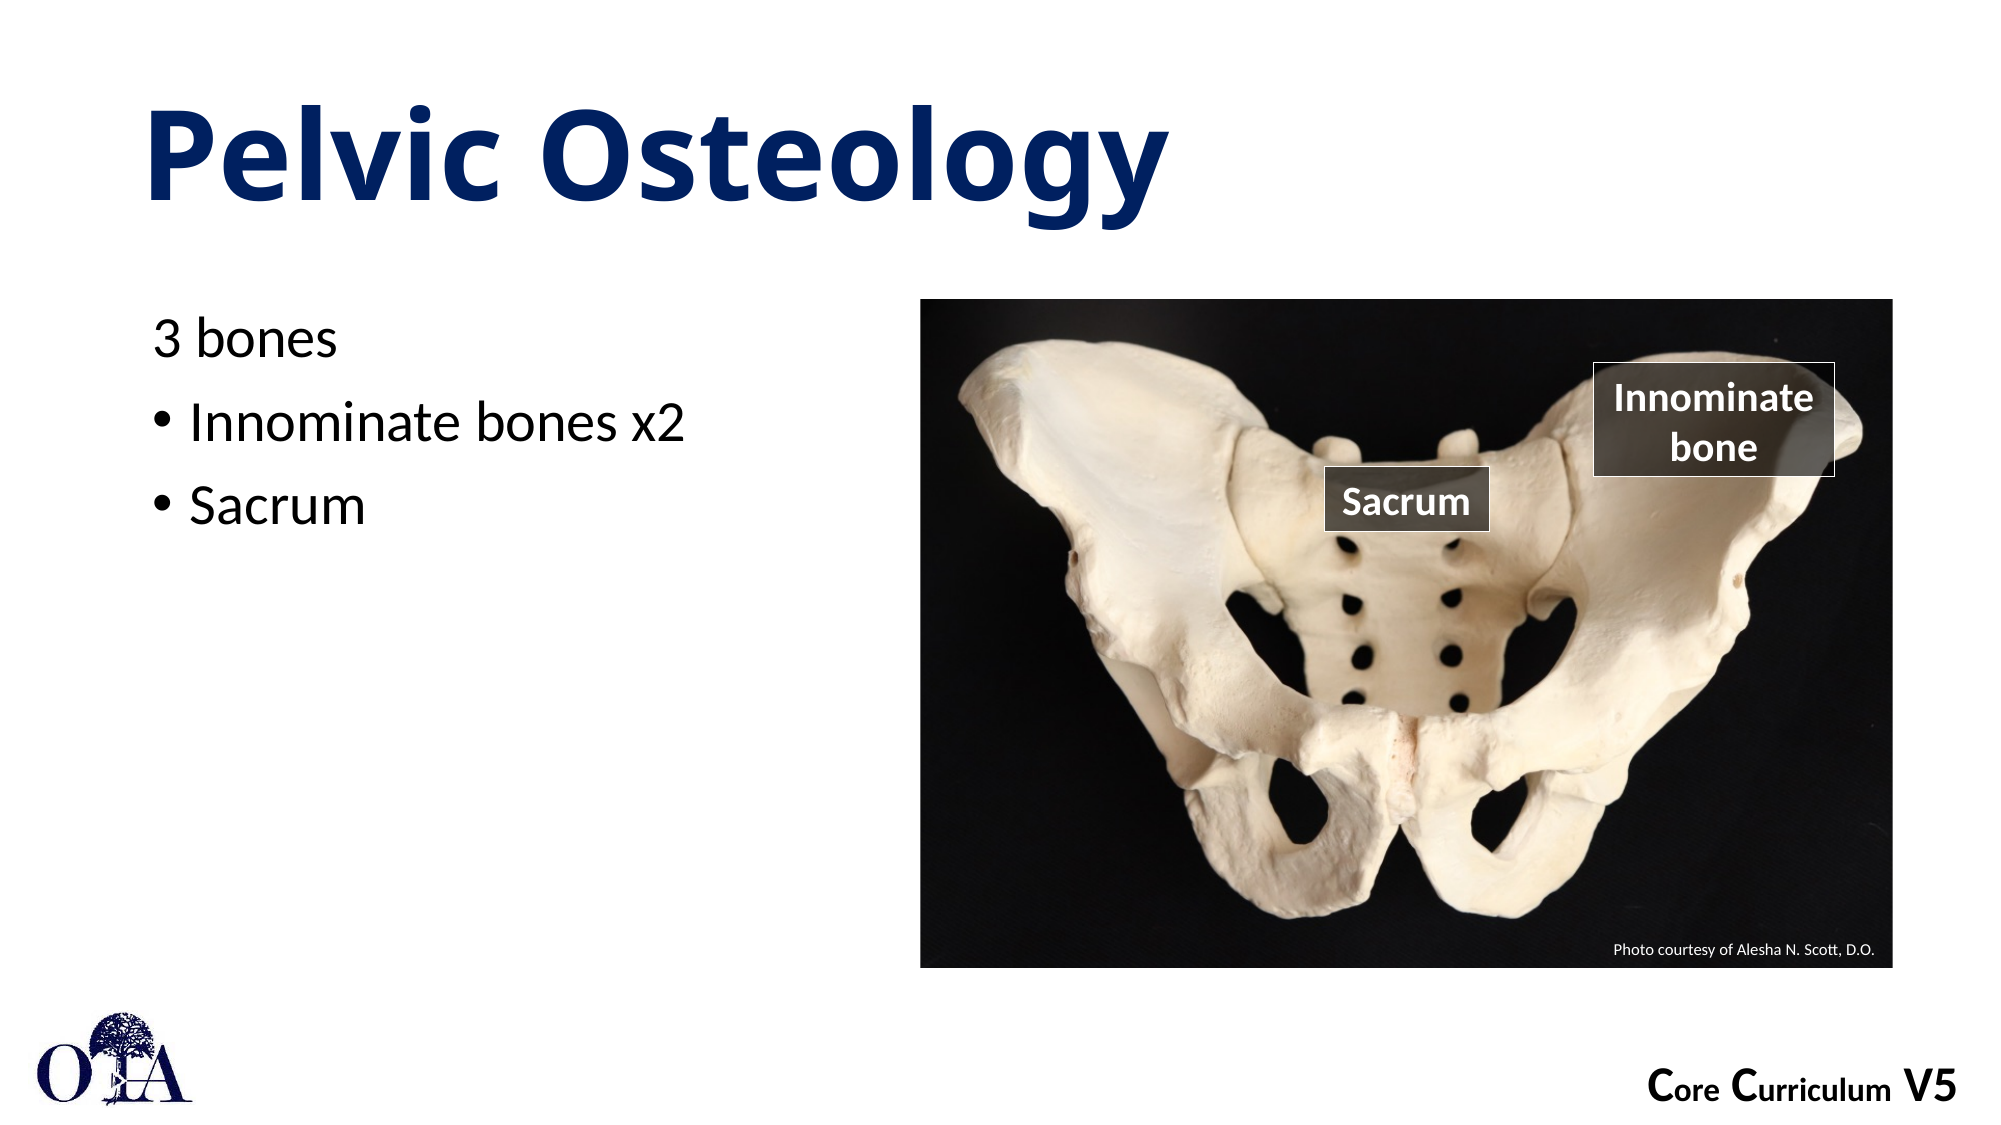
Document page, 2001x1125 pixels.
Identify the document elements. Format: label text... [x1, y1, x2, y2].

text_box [1323, 361, 1835, 532]
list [920, 299, 1893, 968]
picture [28, 1010, 200, 1108]
list 3 bones Innominate bones x2 Sacrum [137, 299, 988, 1014]
text_box Pelvic Osteology [124, 22, 1850, 297]
